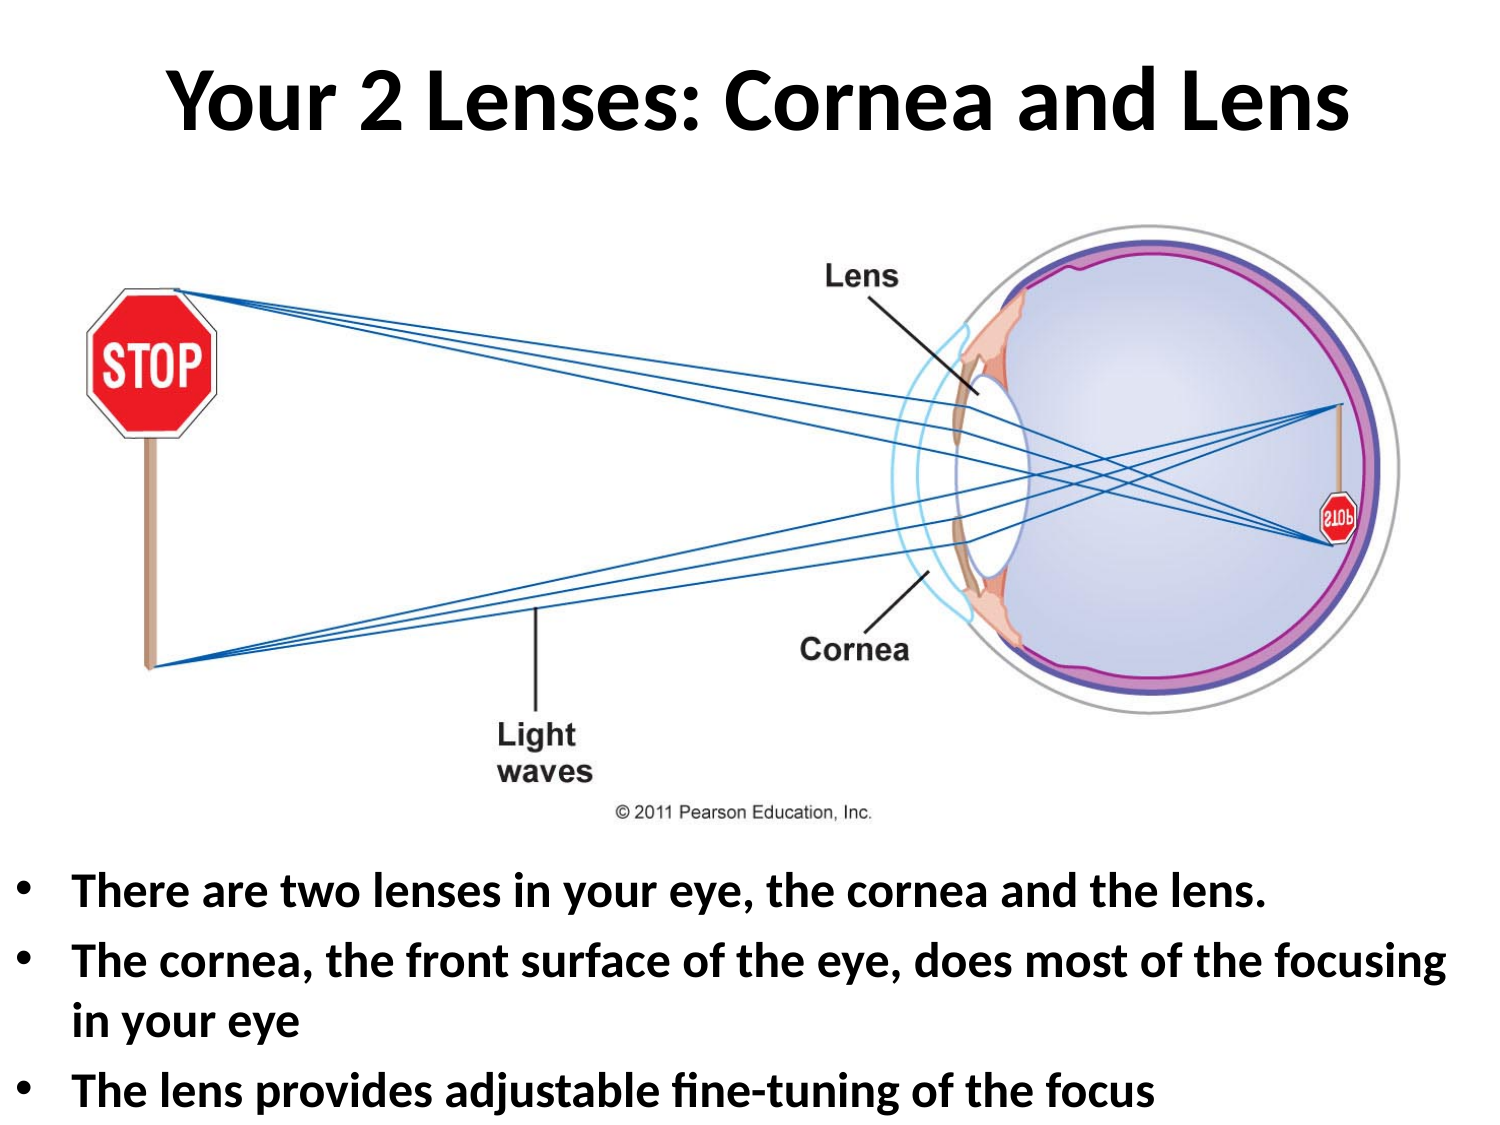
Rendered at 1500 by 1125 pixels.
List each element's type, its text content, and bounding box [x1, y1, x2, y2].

picture [62, 199, 1426, 843]
title Your 2 Lenses: Cornea and Lens [0, 0, 1500, 188]
list There are two lenses in your eye, the cornea and the lens. The cornea, the front surface of the eye, does most of the focusing in your eye The lens provides adjustable fine-tuning of the focus [0, 849, 1500, 1125]
